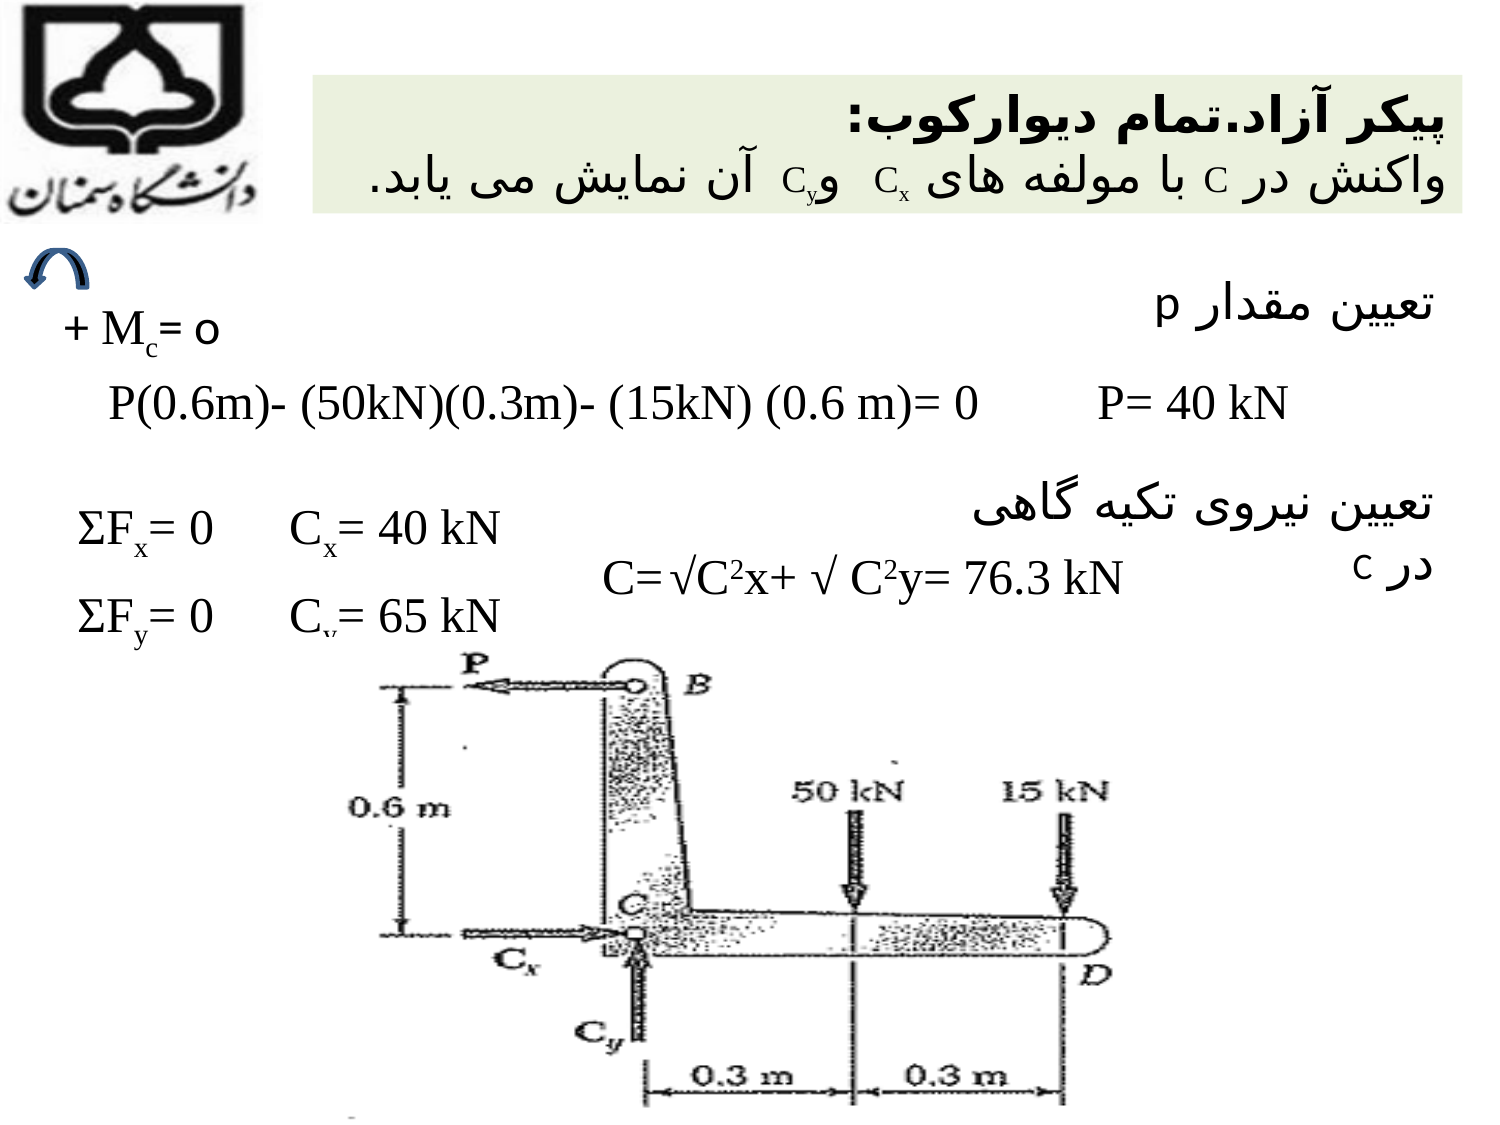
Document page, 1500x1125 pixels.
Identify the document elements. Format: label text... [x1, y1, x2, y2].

text_box Cx= 40 kN [275, 487, 538, 571]
text_box P= 40 kN [999, 362, 1388, 438]
picture [0, 0, 263, 224]
text_box ƩFy= 0 [62, 574, 250, 658]
text_box ƩFx= 0 [62, 487, 250, 571]
text_box P(0.6m)- (50kN)(0.3m)- (15kN) (0.6 m)= 0 [75, 362, 999, 438]
text_box [23, 247, 90, 290]
text_box Cy= 65 kN [274, 574, 588, 658]
text_box تعیین نیروی تکیه گاهی در C [924, 462, 1450, 598]
text_box √C2x+ √ C2y= 76.3 kN [654, 537, 1140, 613]
text_box پیکر آزاد.تمام دیوارکوب: واکنش در C با مولفه های Cx وCy آن نمایش می یابد. [312, 74, 1463, 214]
picture [299, 637, 1151, 1125]
text_box C= [587, 537, 654, 613]
text_box + Mc= o [49, 287, 263, 371]
text_box تعیین مقدار p [1112, 262, 1450, 338]
